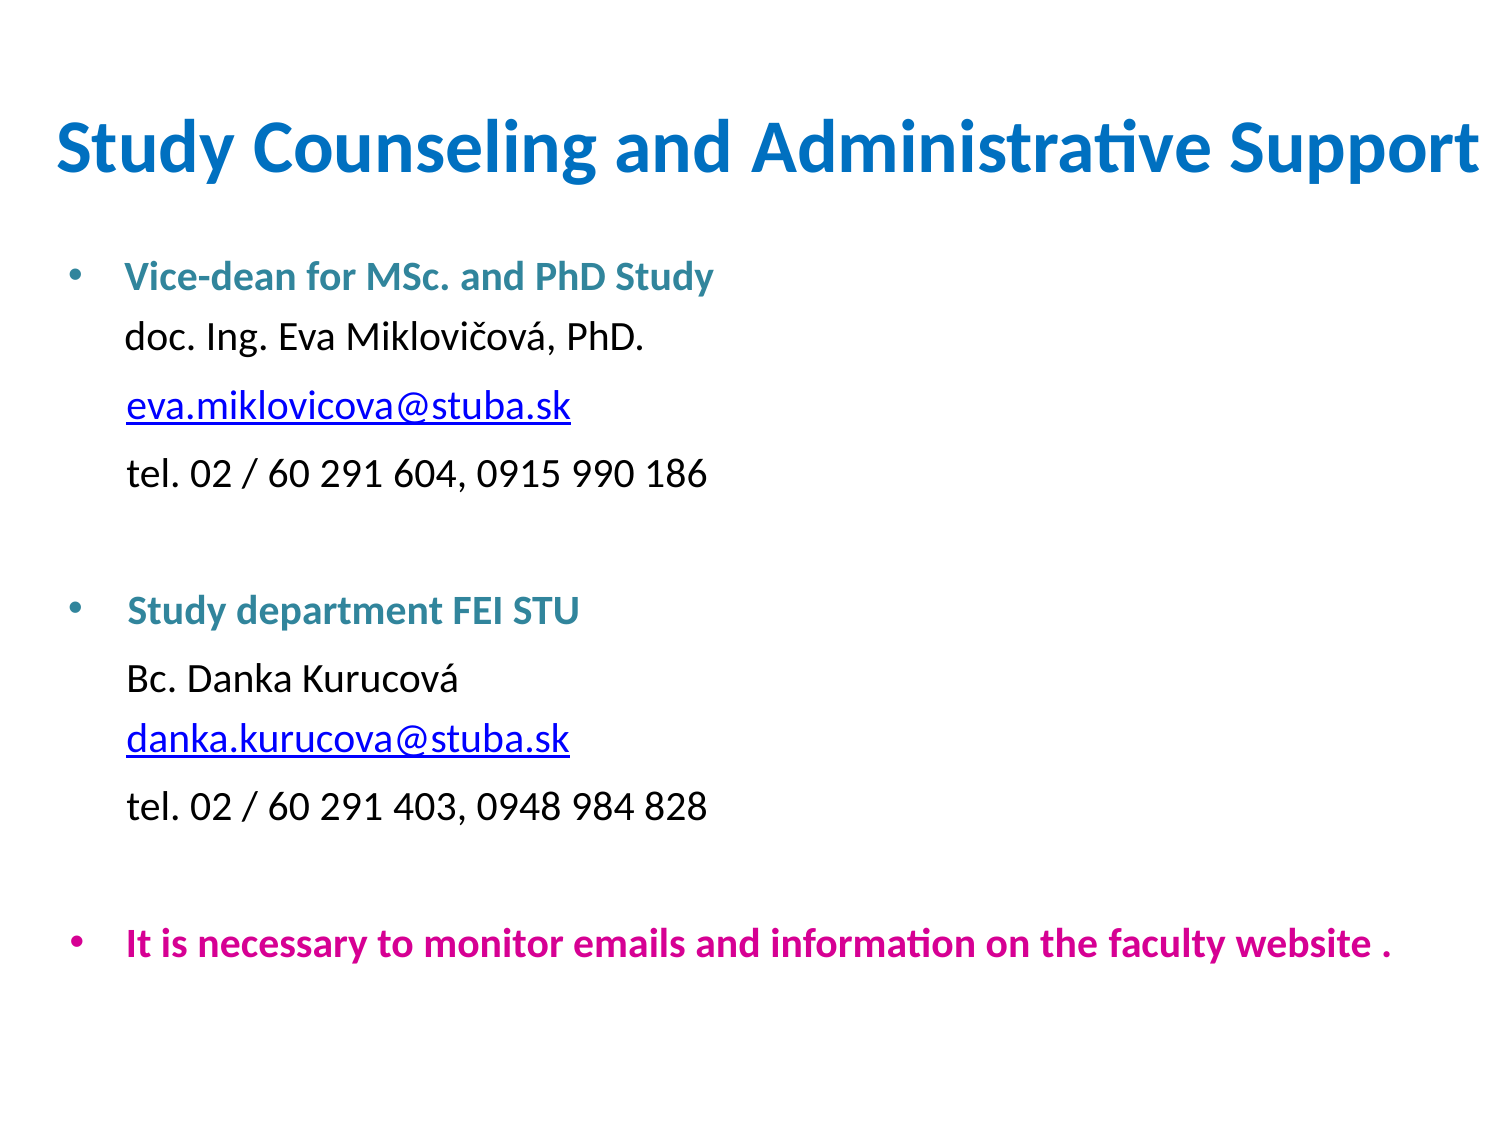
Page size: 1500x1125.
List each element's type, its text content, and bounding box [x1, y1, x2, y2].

list Vice-dean for MSc. and PhD Study doc. Ing. Eva Miklovičová, PhD. eva.miklovicova@stuba.sk tel. 02 / 60 291 604, 0915 990 186 Study department FEI STU Bc. Danka Kurucová danka.kurucova@stuba.sk tel. 02 / 60 291 403, 0948 984 828 It is necessary to monitor emails and information on the faculty website . [53, 231, 1447, 1035]
title Study Counseling and Administrative Support [41, 78, 1500, 206]
